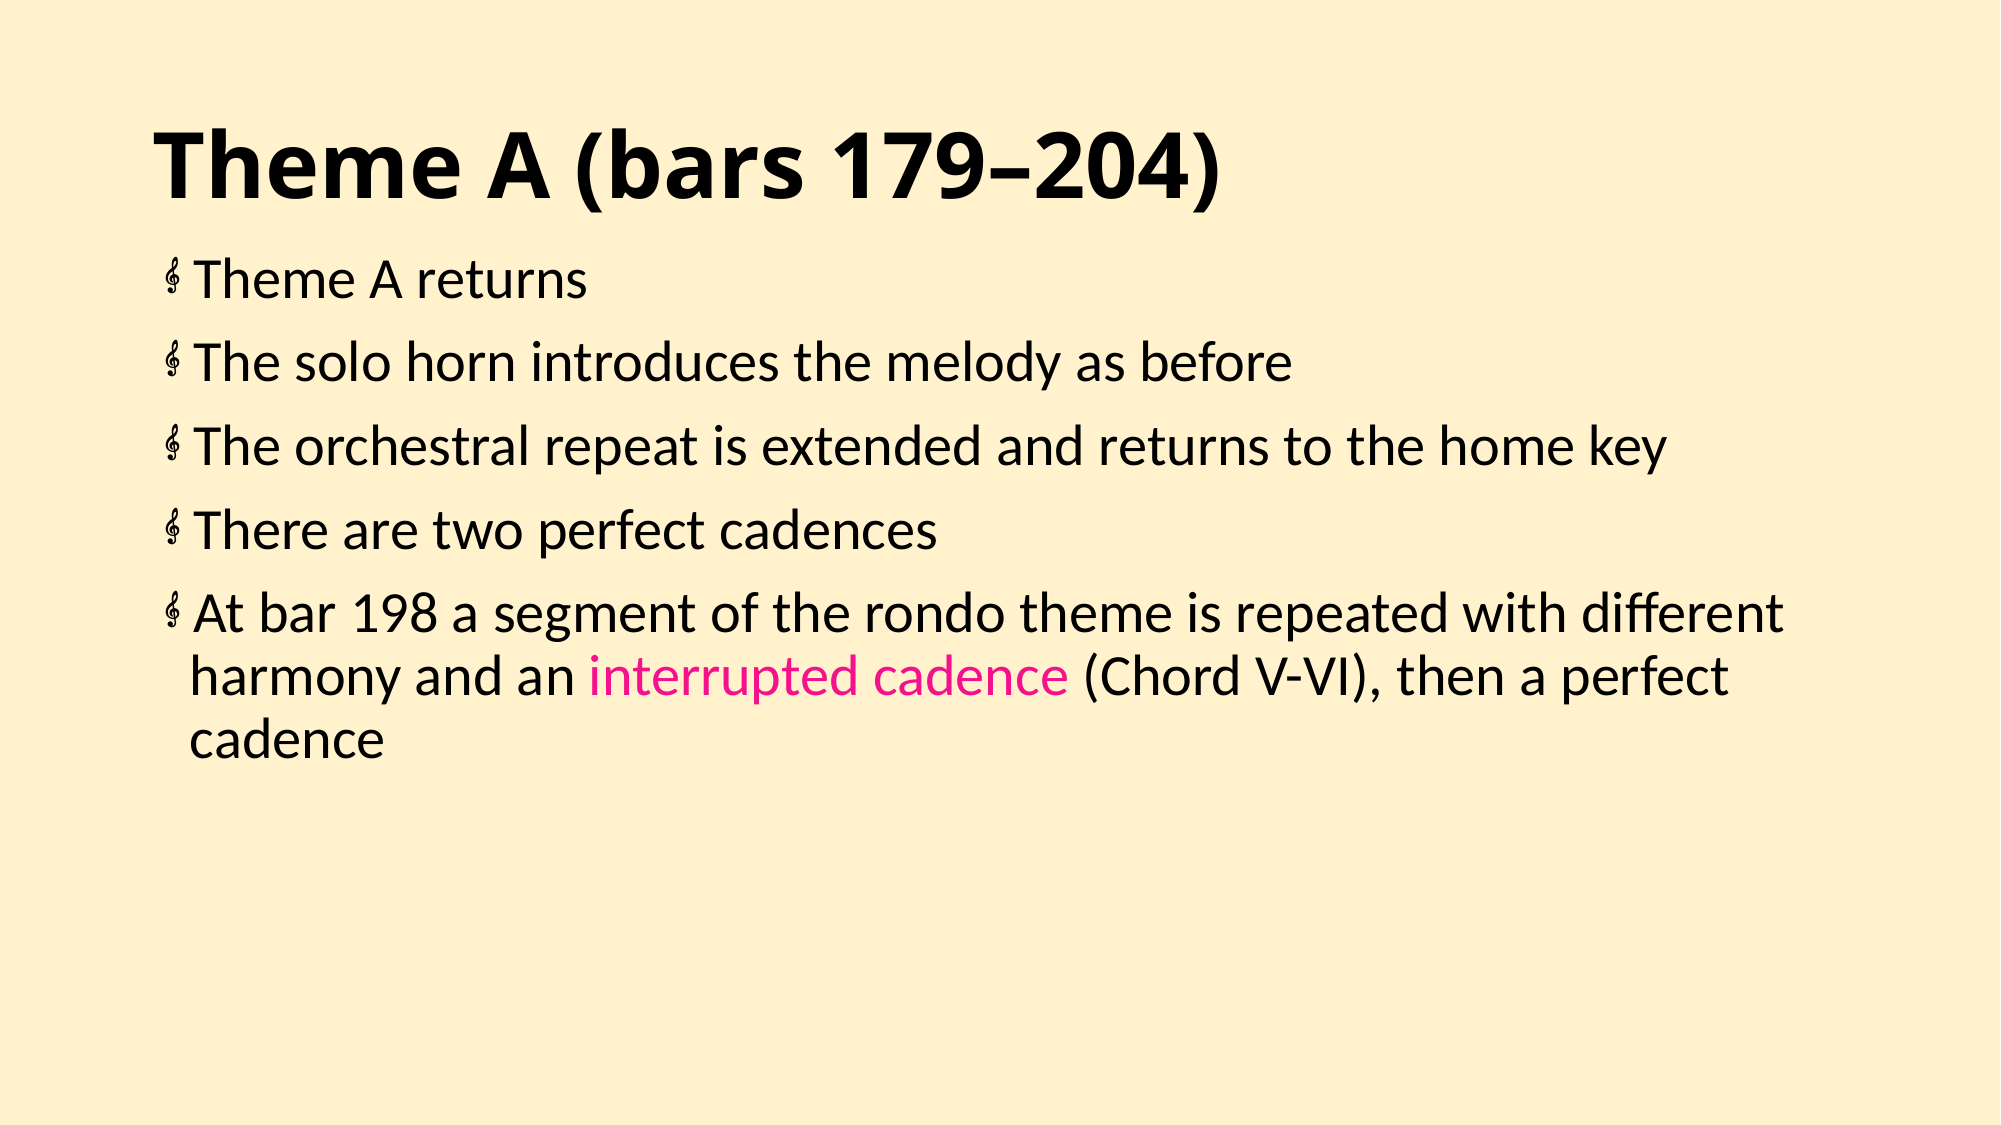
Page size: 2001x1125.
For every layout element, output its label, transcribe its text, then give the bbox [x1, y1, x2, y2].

picture [152, 338, 194, 380]
picture [152, 422, 194, 464]
title Theme A (bars 179–204) [137, 59, 1863, 240]
picture [152, 255, 194, 297]
list Theme A returns The solo horn introduces the melody as before The orchestral repeat is extended and returns to the home key There are two perfect cadences At bar 198 a segment of the rondo theme is repeated with different harmony and an interrupted cadence (Chord V-VI), then a perfect cadence [137, 240, 1863, 1066]
picture [152, 589, 194, 631]
picture [152, 506, 194, 548]
